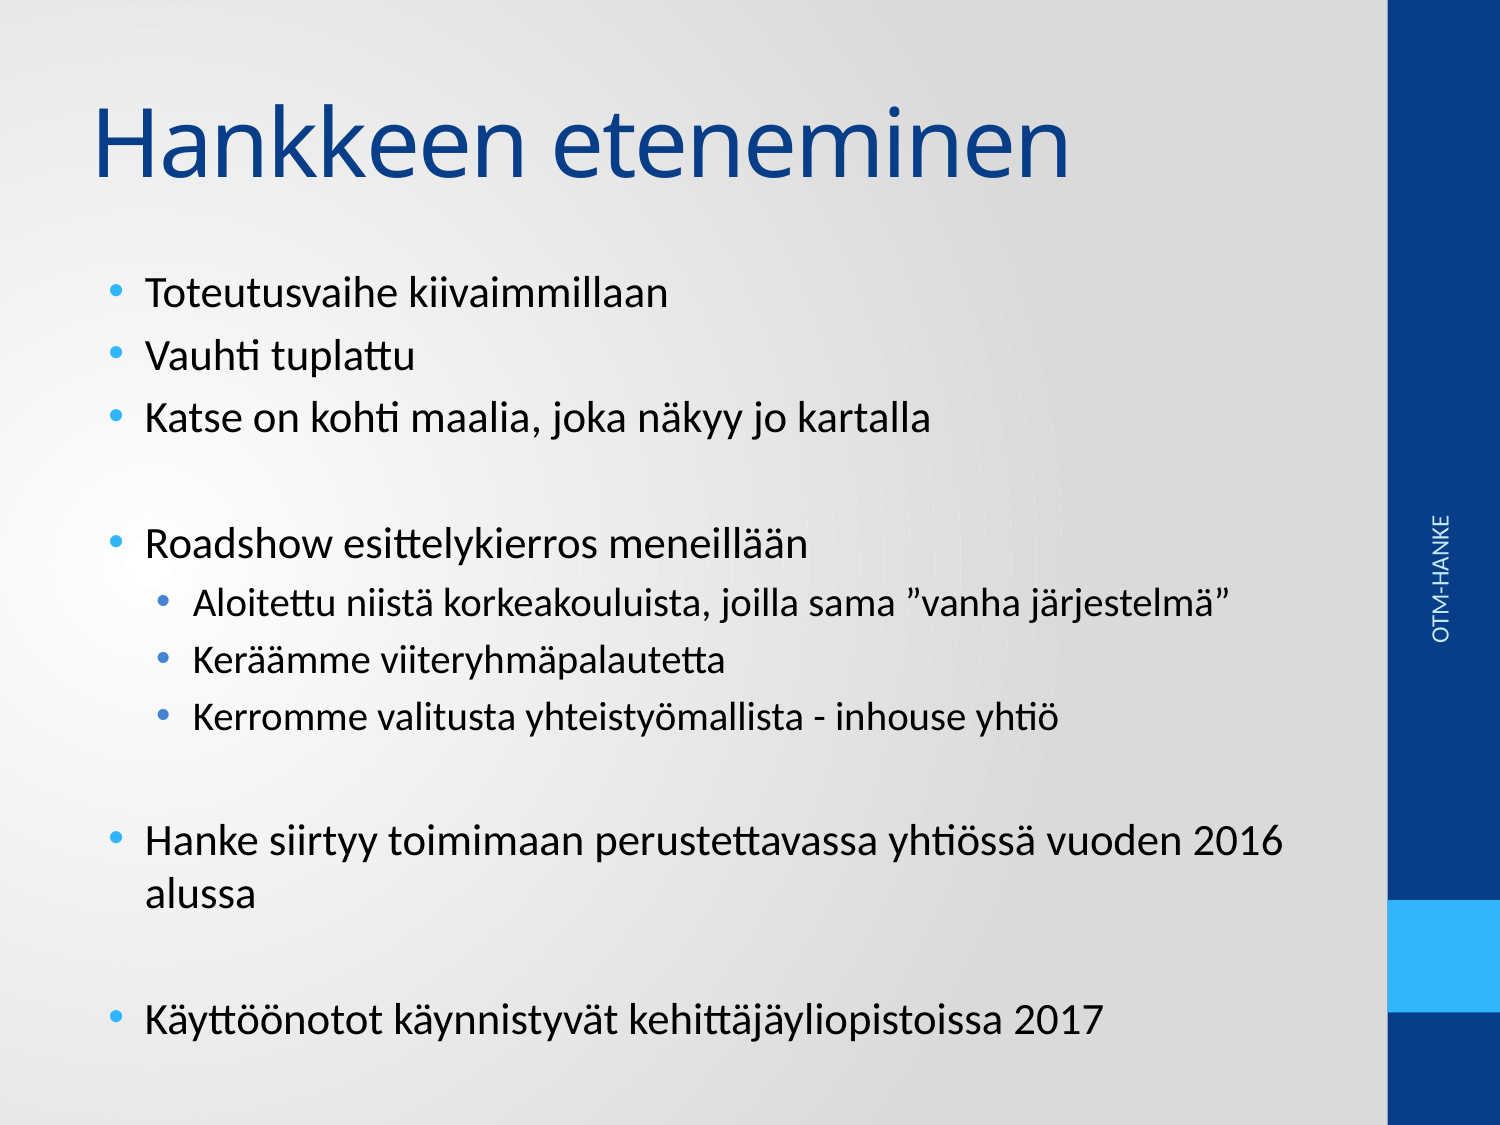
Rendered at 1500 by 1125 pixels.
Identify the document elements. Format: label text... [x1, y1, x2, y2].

title Hankkeen eteneminen [75, 45, 1325, 233]
footer OTM-HANKE [1408, 500, 1469, 889]
list Toteutusvaihe kiivaimmillaan Vauhti tuplattu Katse on kohti maalia, joka näkyy jo kartalla Roadshow esittelykierros meneillään Aloitettu niistä korkeakouluista, joilla sama ”vanha järjestelmä” Keräämme viiteryhmäpalautetta Kerromme valitusta yhteistyömallista - inhouse yhtiö Hanke siirtyy toimimaan perustettavassa yhtiössä vuoden 2016 alussa Käyttöönotot käynnistyvät kehittäjäyliopistoissa 2017 [75, 255, 1325, 1059]
